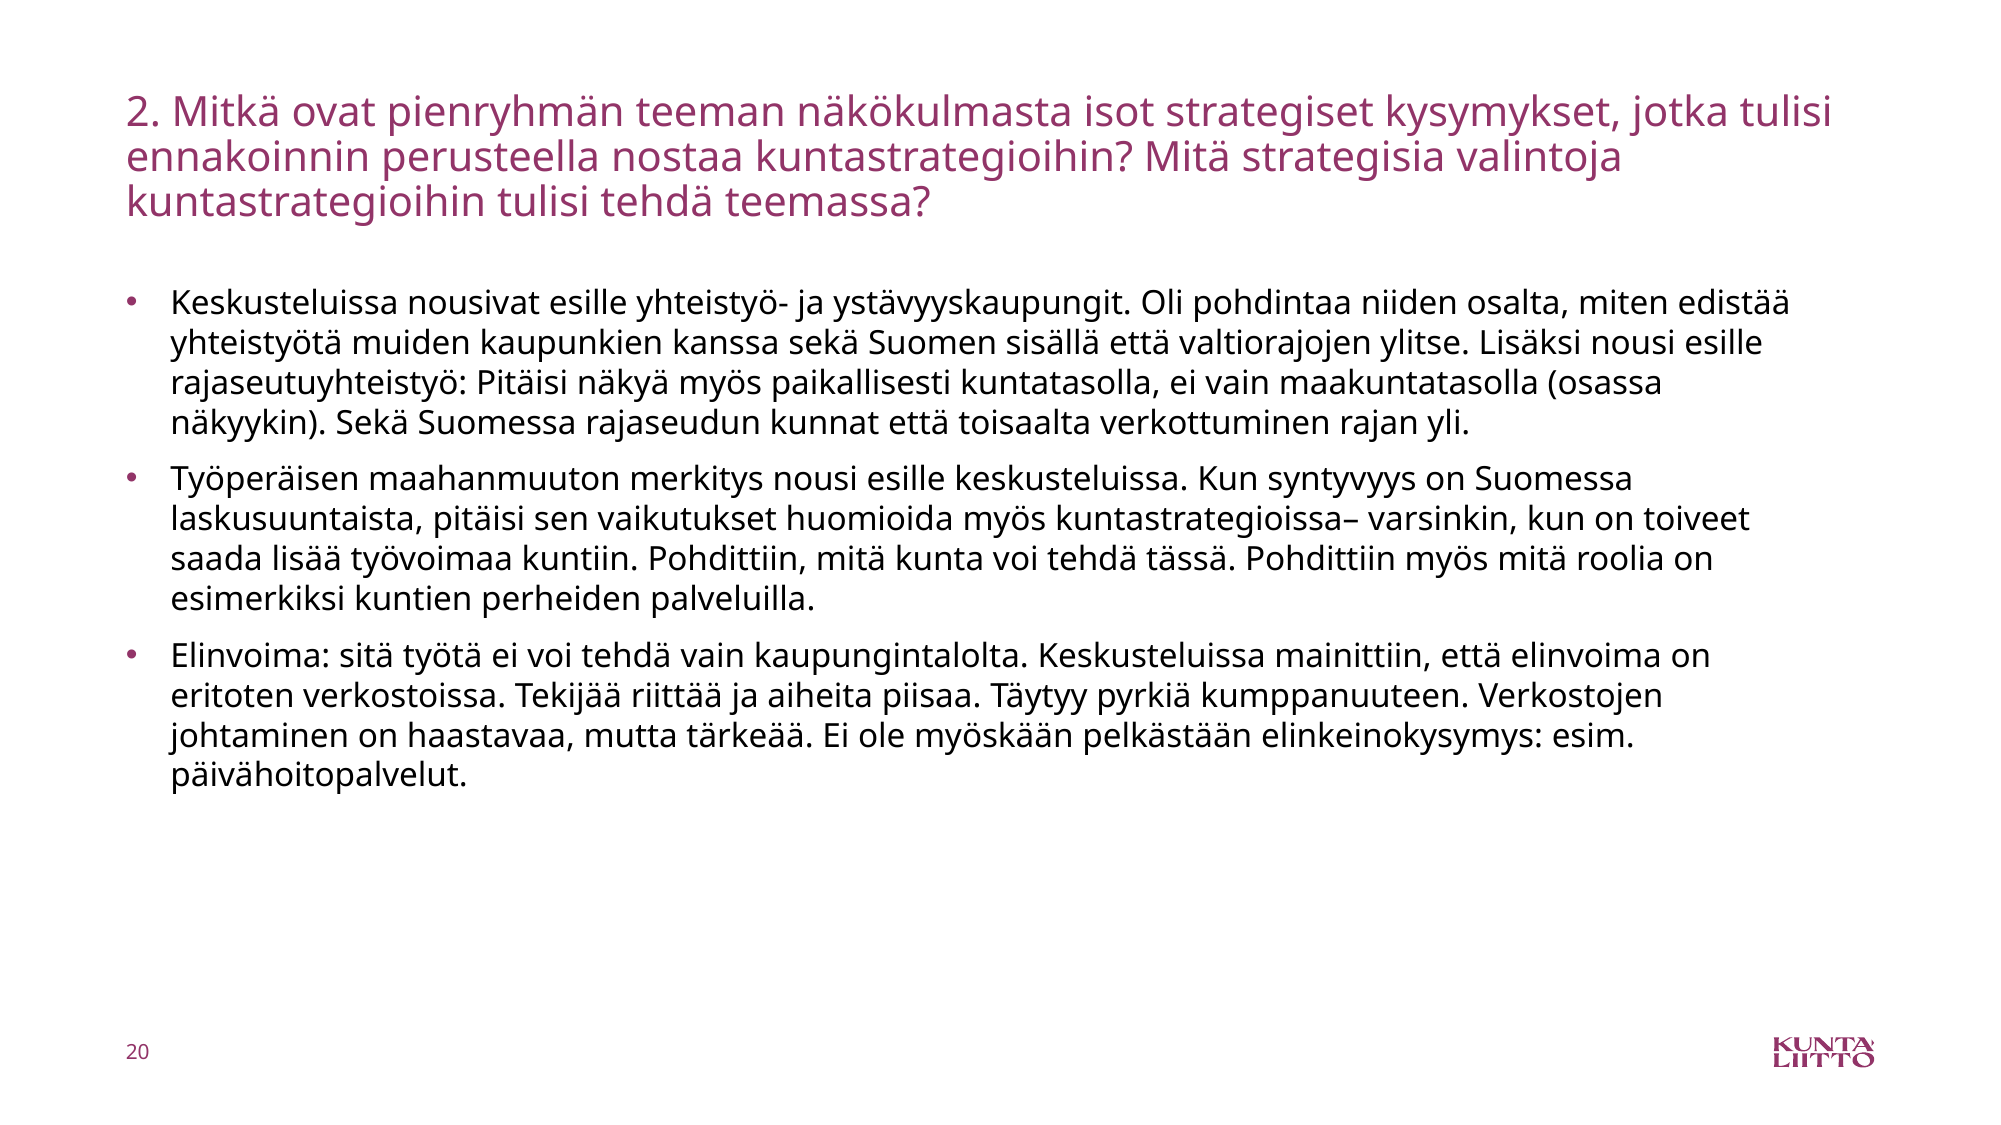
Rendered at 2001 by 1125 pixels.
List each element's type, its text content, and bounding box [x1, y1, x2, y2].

list Keskusteluissa nousivat esille yhteistyö- ja ystävyyskaupungit. Oli pohdintaa niiden osalta, miten edistää yhteistyötä muiden kaupunkien kanssa sekä Suomen sisällä että valtiorajojen ylitse. Lisäksi nousi esille rajaseutuyhteistyö: Pitäisi näkyä myös paikallisesti kuntatasolla, ei vain maakuntatasolla (osassa näkyykin). Sekä Suomessa rajaseudun kunnat että toisaalta verkottuminen rajan yli. Työperäisen maahanmuuton merkitys nousi esille keskusteluissa. Kun syntyvyys on Suomessa laskusuuntaista, pitäisi sen vaikutukset huomioida myös kuntastrategioissa– varsinkin, kun on toiveet saada lisää työvoimaa kuntiin. Pohdittiin, mitä kunta voi tehdä tässä. Pohdittiin myös mitä roolia on esimerkiksi kuntien perheiden palveluilla. Elinvoima: sitä työtä ei voi tehdä vain kaupungintalolta. Keskusteluissa mainittiin, että elinvoima on eritoten verkostoissa. Tekijää riittää ja aiheita piisaa. Täytyy pyrkiä kumppanuuteen. Verkostojen johtaminen on haastavaa, mutta tärkeää. Ei ole myöskään pelkästään elinkeinokysymys: esim. päivähoitopalvelut. [125, 281, 1804, 990]
slide_number 20 [125, 1035, 197, 1071]
title 2. Mitkä ovat pienryhmän teeman näkökulmasta isot strategiset kysymykset, jotka tulisi ennakoinnin perusteella nostaa kuntastrategioihin? Mitä strategisia valintoja kuntastrategioihin tulisi tehdä teemassa? [125, 90, 1875, 244]
